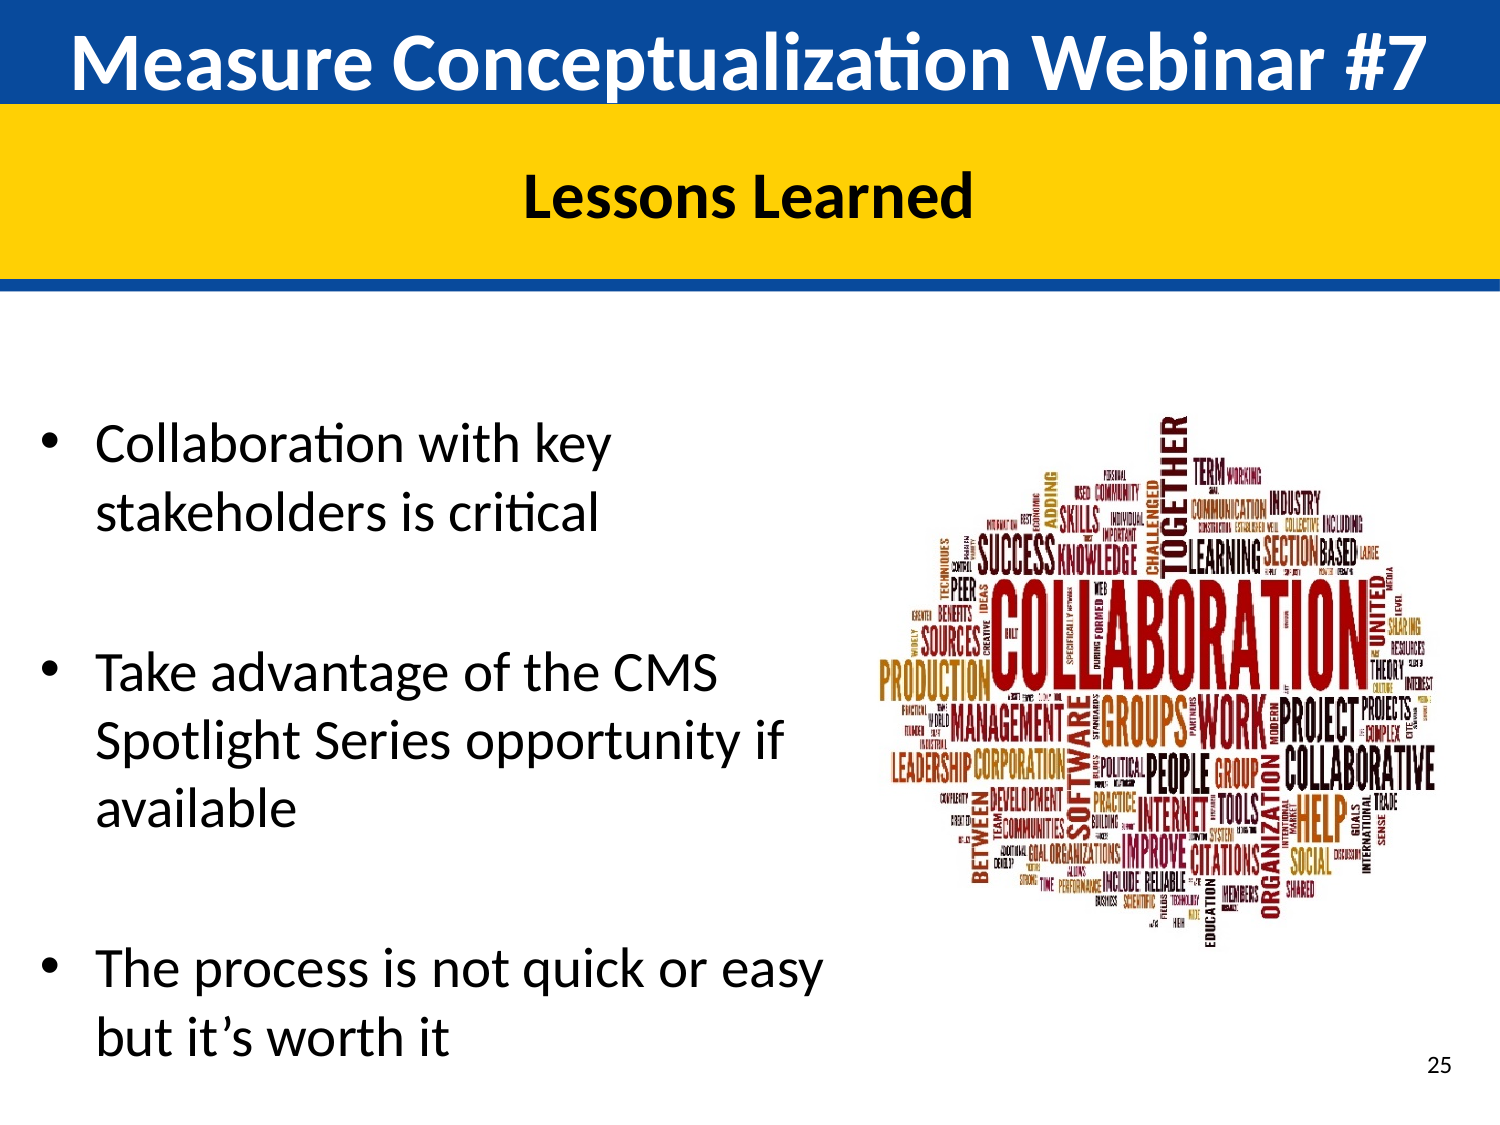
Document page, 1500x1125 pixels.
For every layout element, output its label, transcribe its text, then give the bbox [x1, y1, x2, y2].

picture [862, 386, 1451, 976]
title Measure Conceptualization Webinar #7 [0, 0, 1500, 104]
text_box Lessons Learned [0, 117, 1500, 279]
list Collaboration with key stakeholders is critical Take advantage of the CMS Spotlight Series opportunity if available The process is not quick or easy but it’s worth it [24, 318, 863, 1075]
